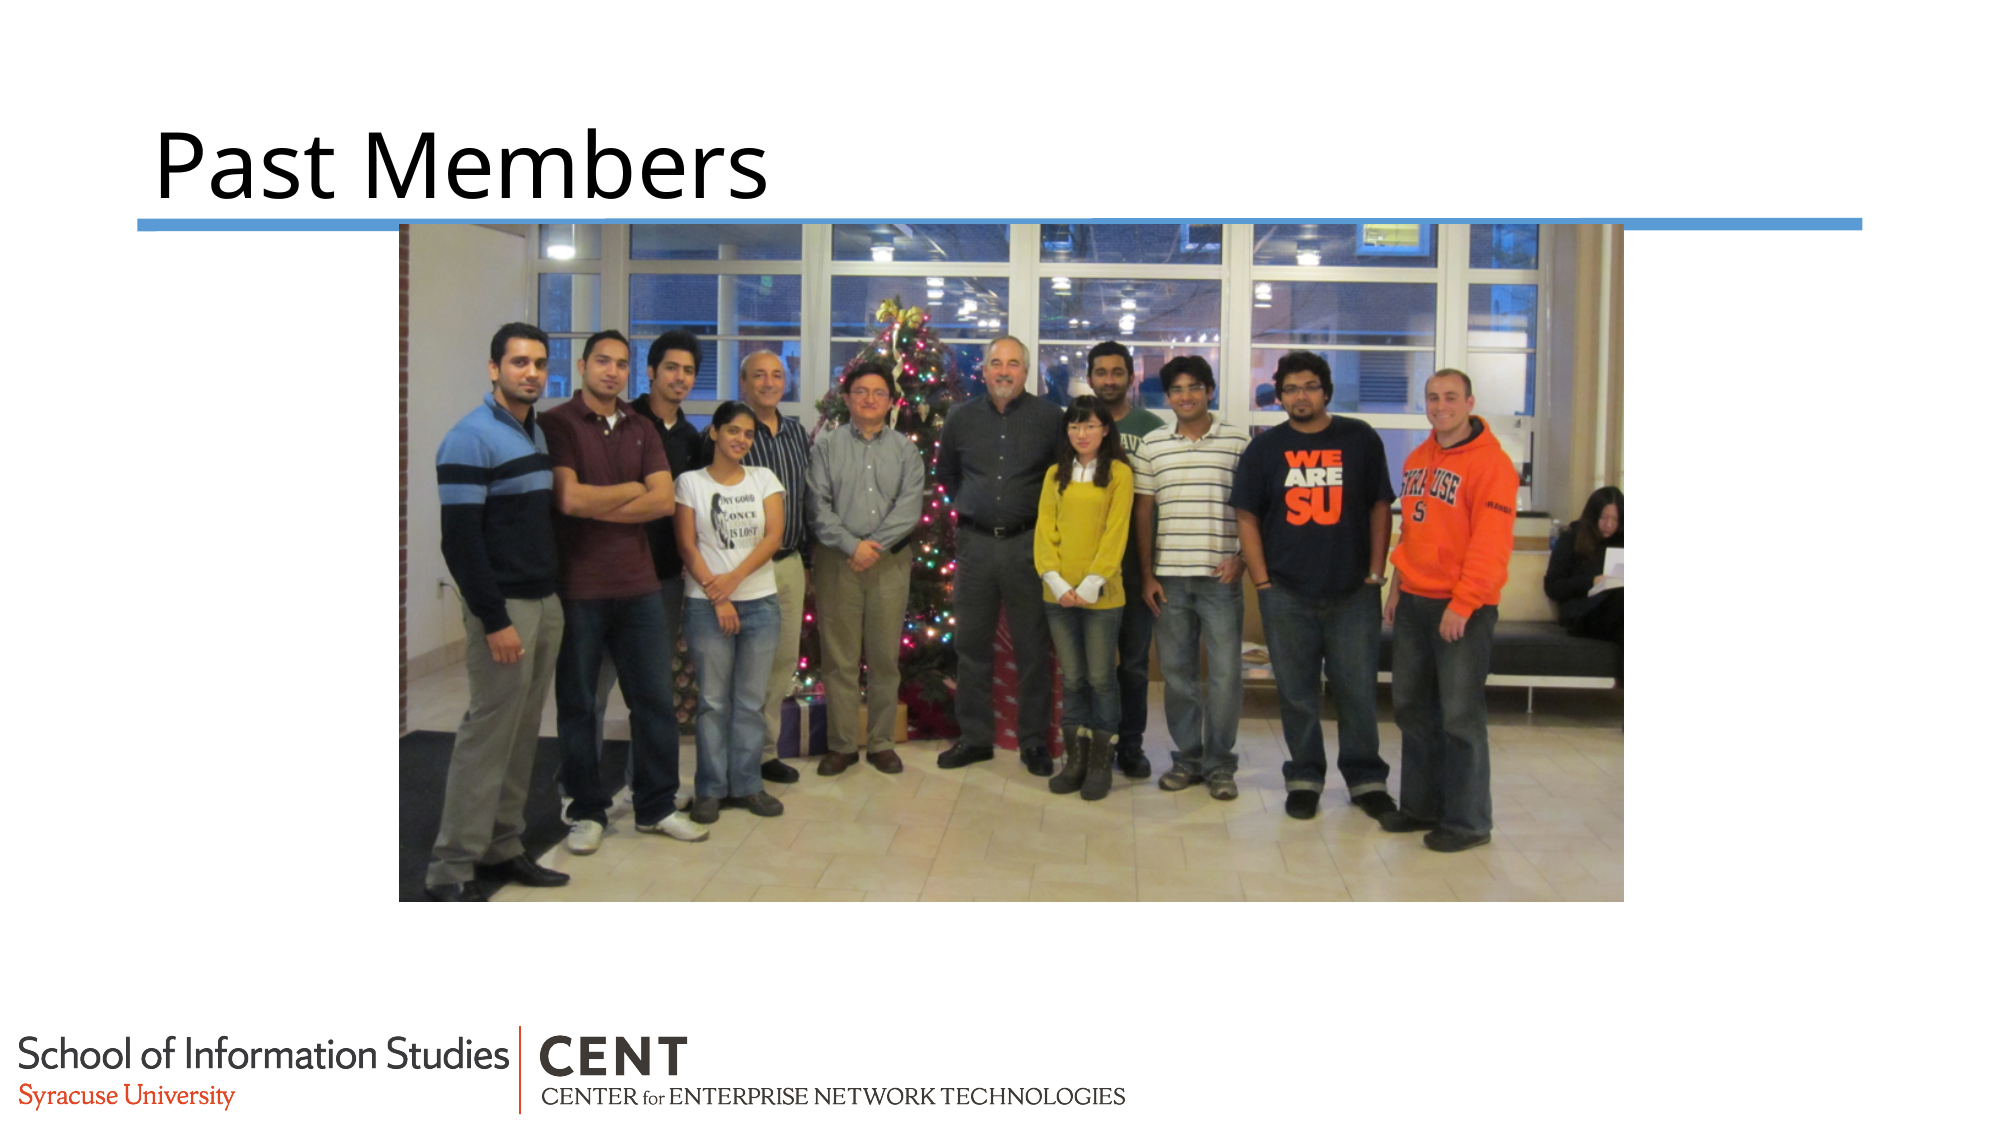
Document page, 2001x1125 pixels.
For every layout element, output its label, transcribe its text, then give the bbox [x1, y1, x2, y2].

picture [0, 1007, 1139, 1123]
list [399, 224, 1624, 902]
title Past Members [137, 59, 1863, 278]
